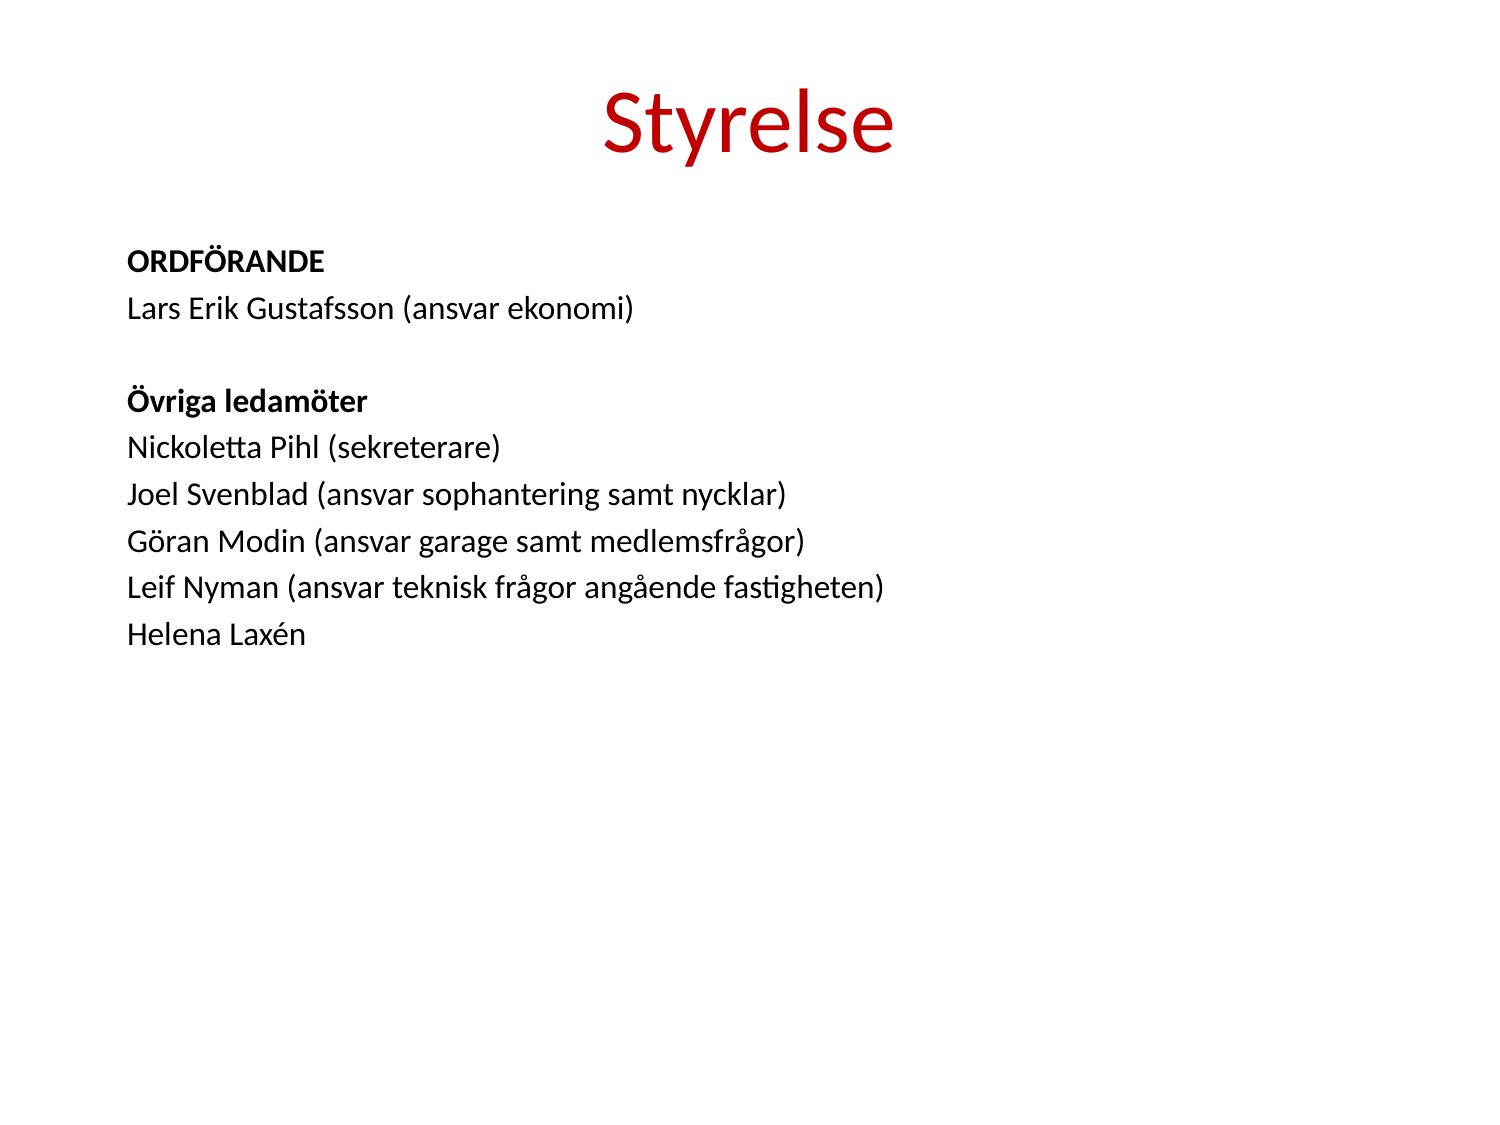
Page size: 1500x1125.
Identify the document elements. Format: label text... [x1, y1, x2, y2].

title Styrelse [112, 0, 1388, 237]
subtitle ORDFÖRANDE Lars Erik Gustafsson (ansvar ekonomi) Övriga ledamöter Nickoletta Pihl (sekreterare) Joel Svenblad (ansvar sophantering samt nycklar) Göran Modin (ansvar garage samt medlemsfrågor) Leif Nyman (ansvar teknisk frågor angående fastigheten) Helena Laxén [112, 231, 1163, 740]
